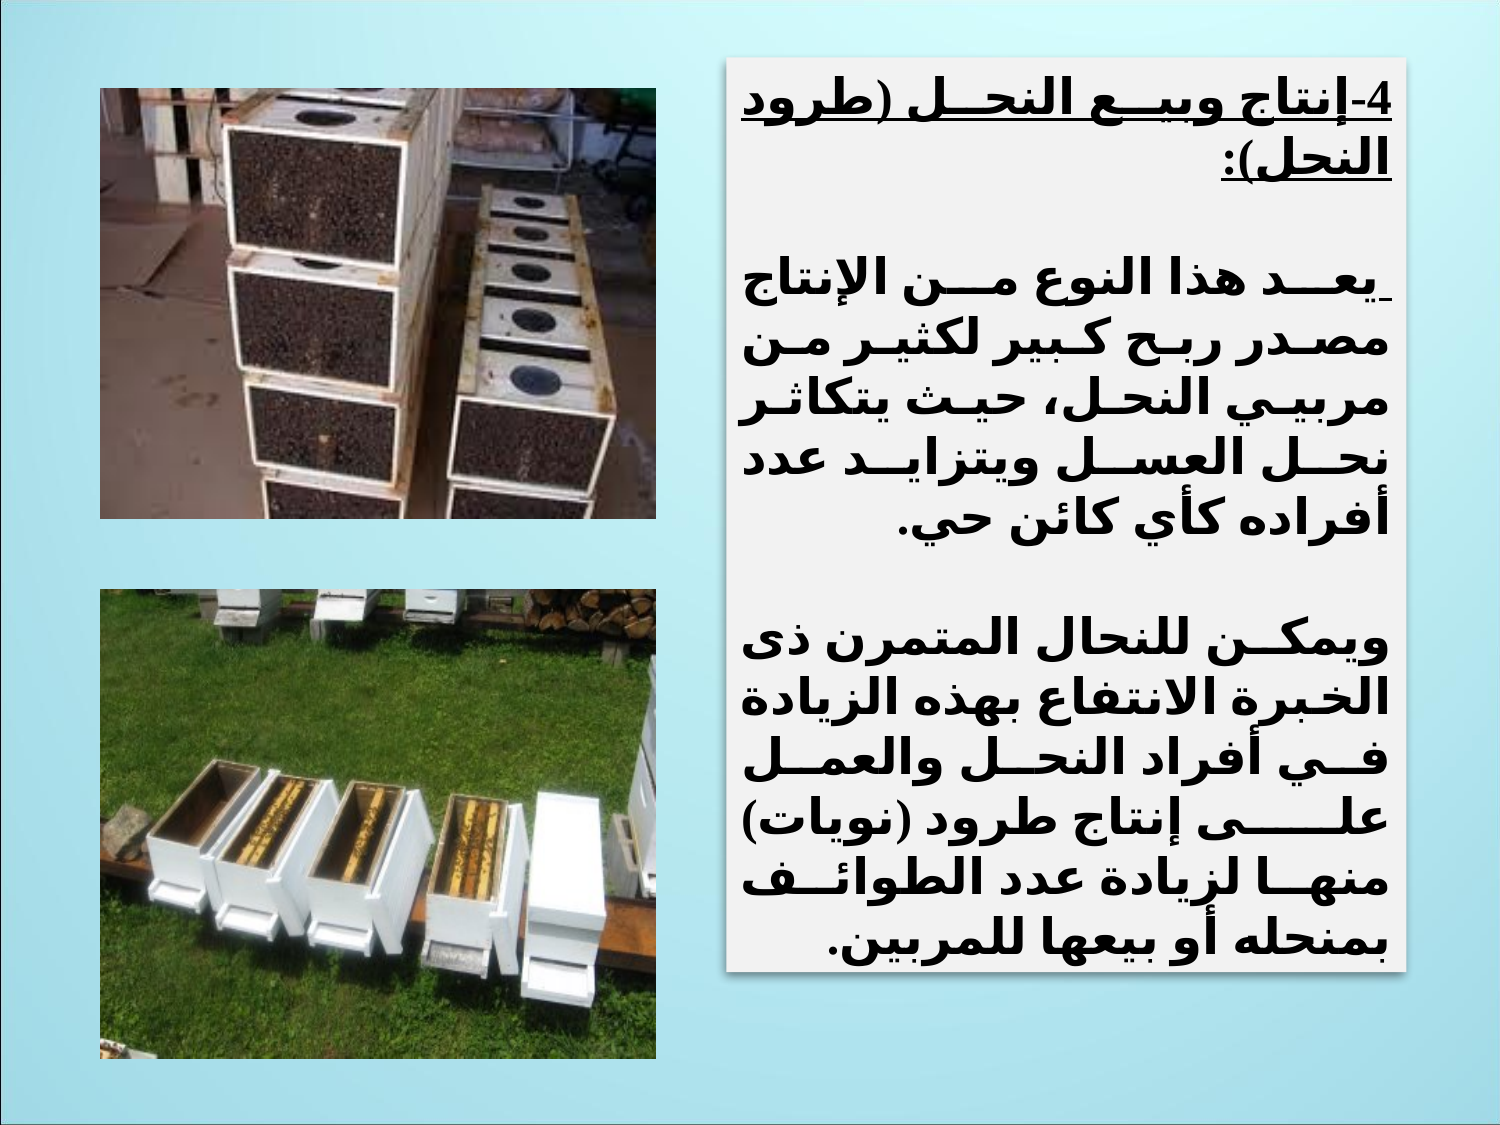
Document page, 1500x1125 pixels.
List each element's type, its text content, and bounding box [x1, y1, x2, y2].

text_box 4-إنتاج وبيع النحل (طرود النحل): يعد هذا النوع من الإنتاج مصدر ربح كبير لكثير من مربيي النحل، حيث يتكاثر نحل العسل ويتزايد عدد أفراده كأي كائن حي. ويمكن للنحال المتمرن ذى الخبرة الانتفاع بهذه الزيادة في أفراد النحل والعمل على إنتاج طرود (نويات) منها لزيادة عدد الطوائف بمنحله أو بيعها للمربين. [726, 57, 1407, 973]
picture [0, 0, 1500, 1125]
